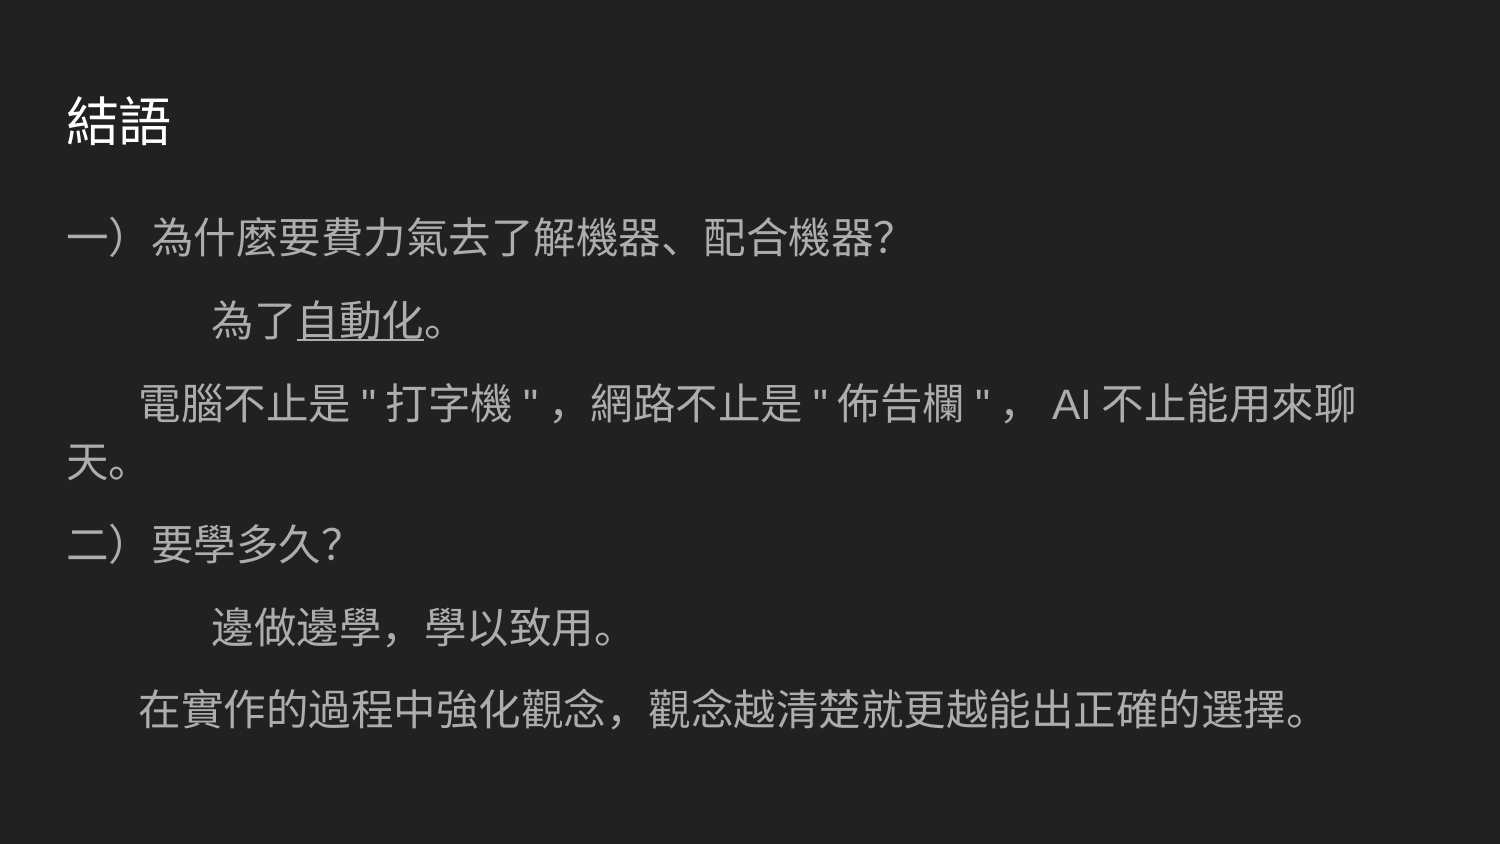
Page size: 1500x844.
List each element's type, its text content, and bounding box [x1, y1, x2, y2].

title 結語 [51, 72, 1449, 167]
list 一）為什麼要費力氣去了解機器、配合機器？ 為了自動化。 電腦不止是"打字機"，網路不止是"佈告欄"，AI不止能用來聊天。 二）要學多久？ 邊做邊學，學以致用。 在實作的過程中強化觀念，觀念越清楚就更越能出正確的選擇。 [51, 189, 1449, 750]
